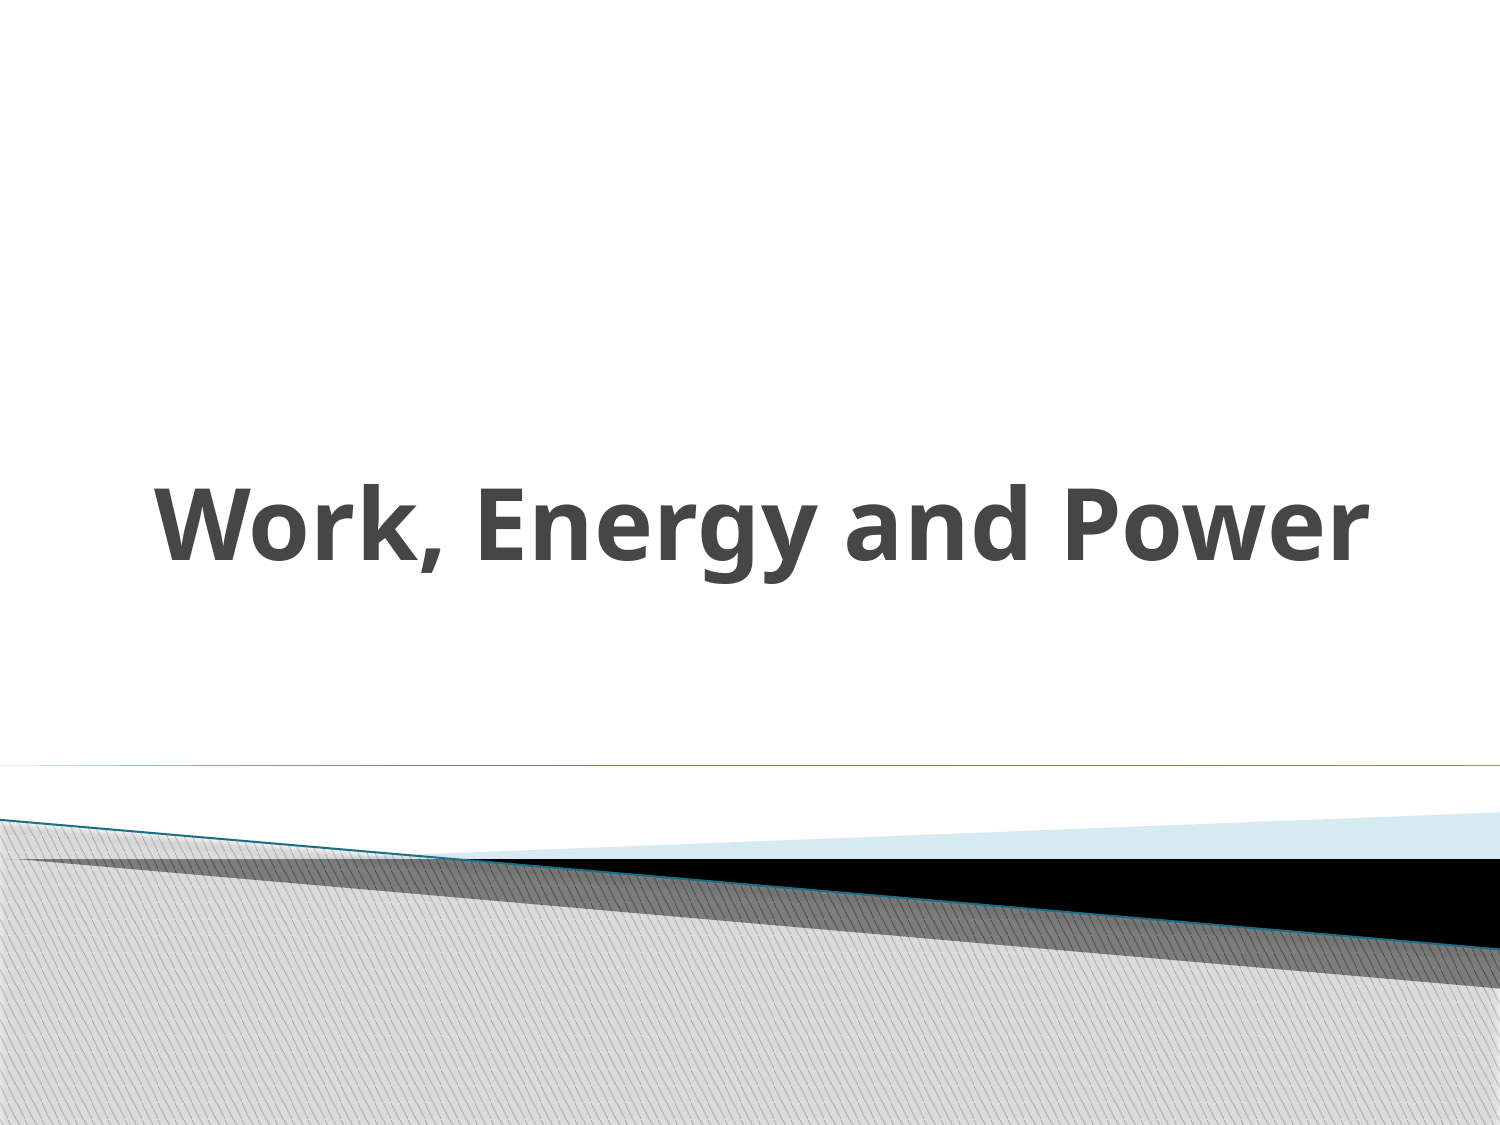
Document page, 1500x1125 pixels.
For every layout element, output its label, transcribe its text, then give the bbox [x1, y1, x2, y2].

title Work, Energy and Power [112, 287, 1388, 588]
picture [5, 859, 1500, 989]
